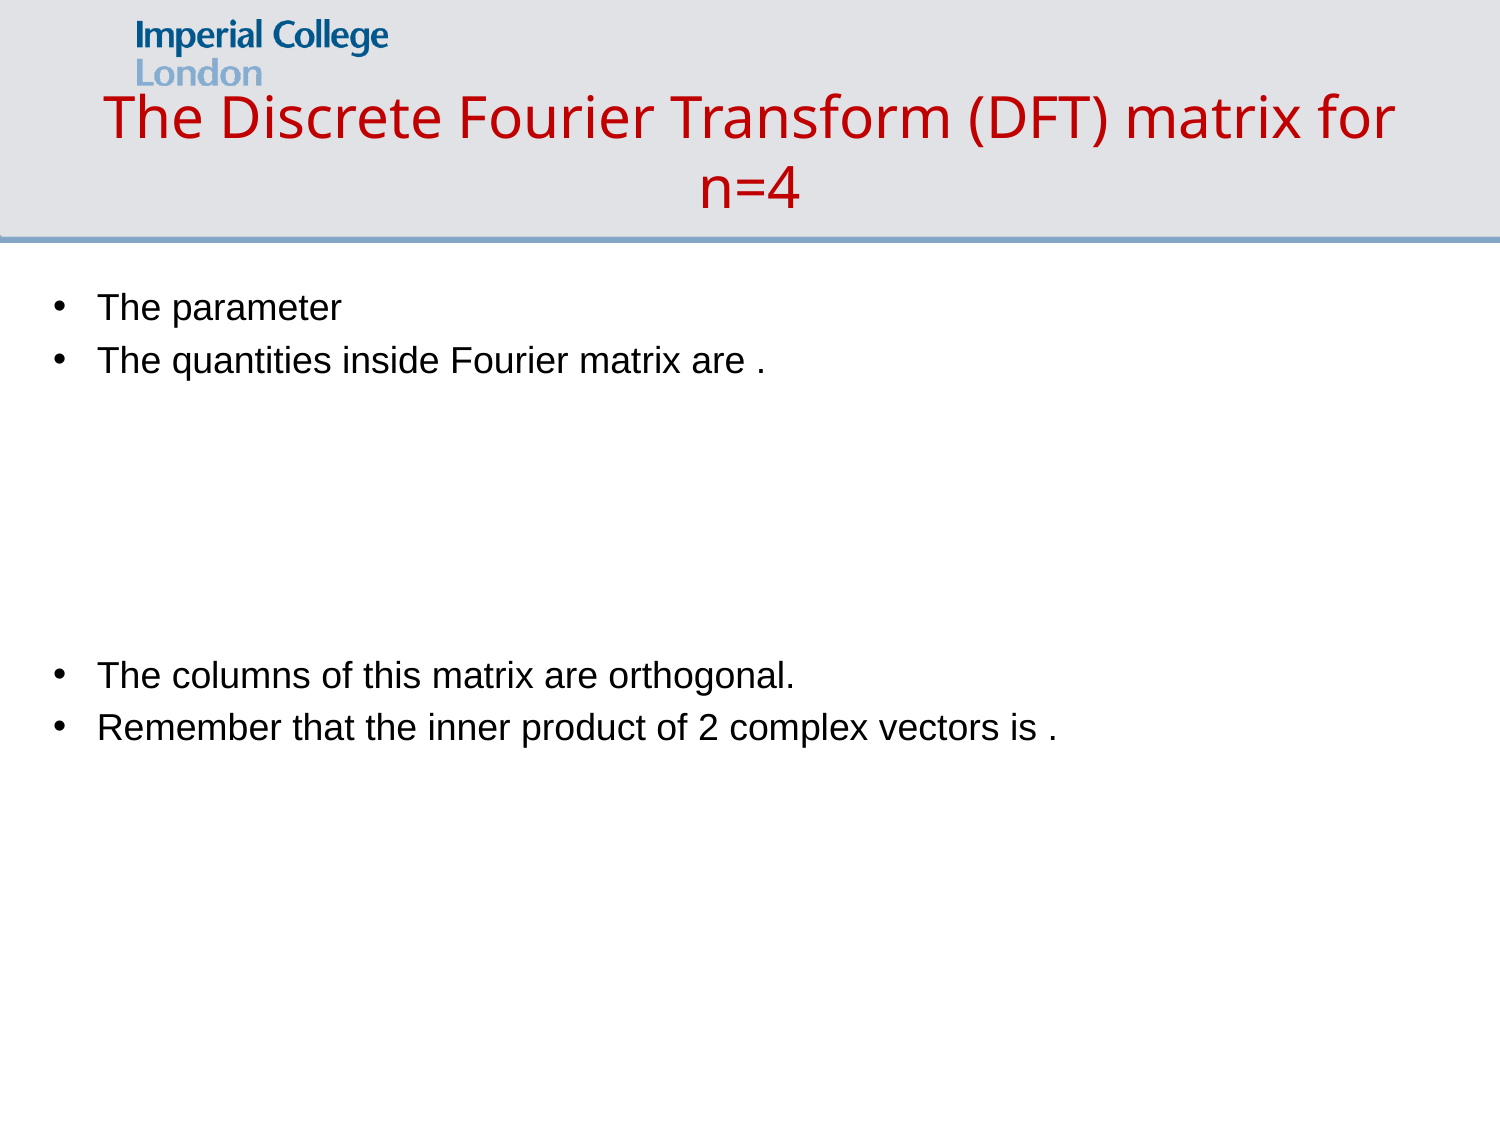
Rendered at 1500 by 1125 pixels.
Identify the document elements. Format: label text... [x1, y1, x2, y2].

picture [0, 0, 1500, 243]
title The Discrete Fourier Transform (DFT) matrix for n=4 [53, 115, 1447, 220]
